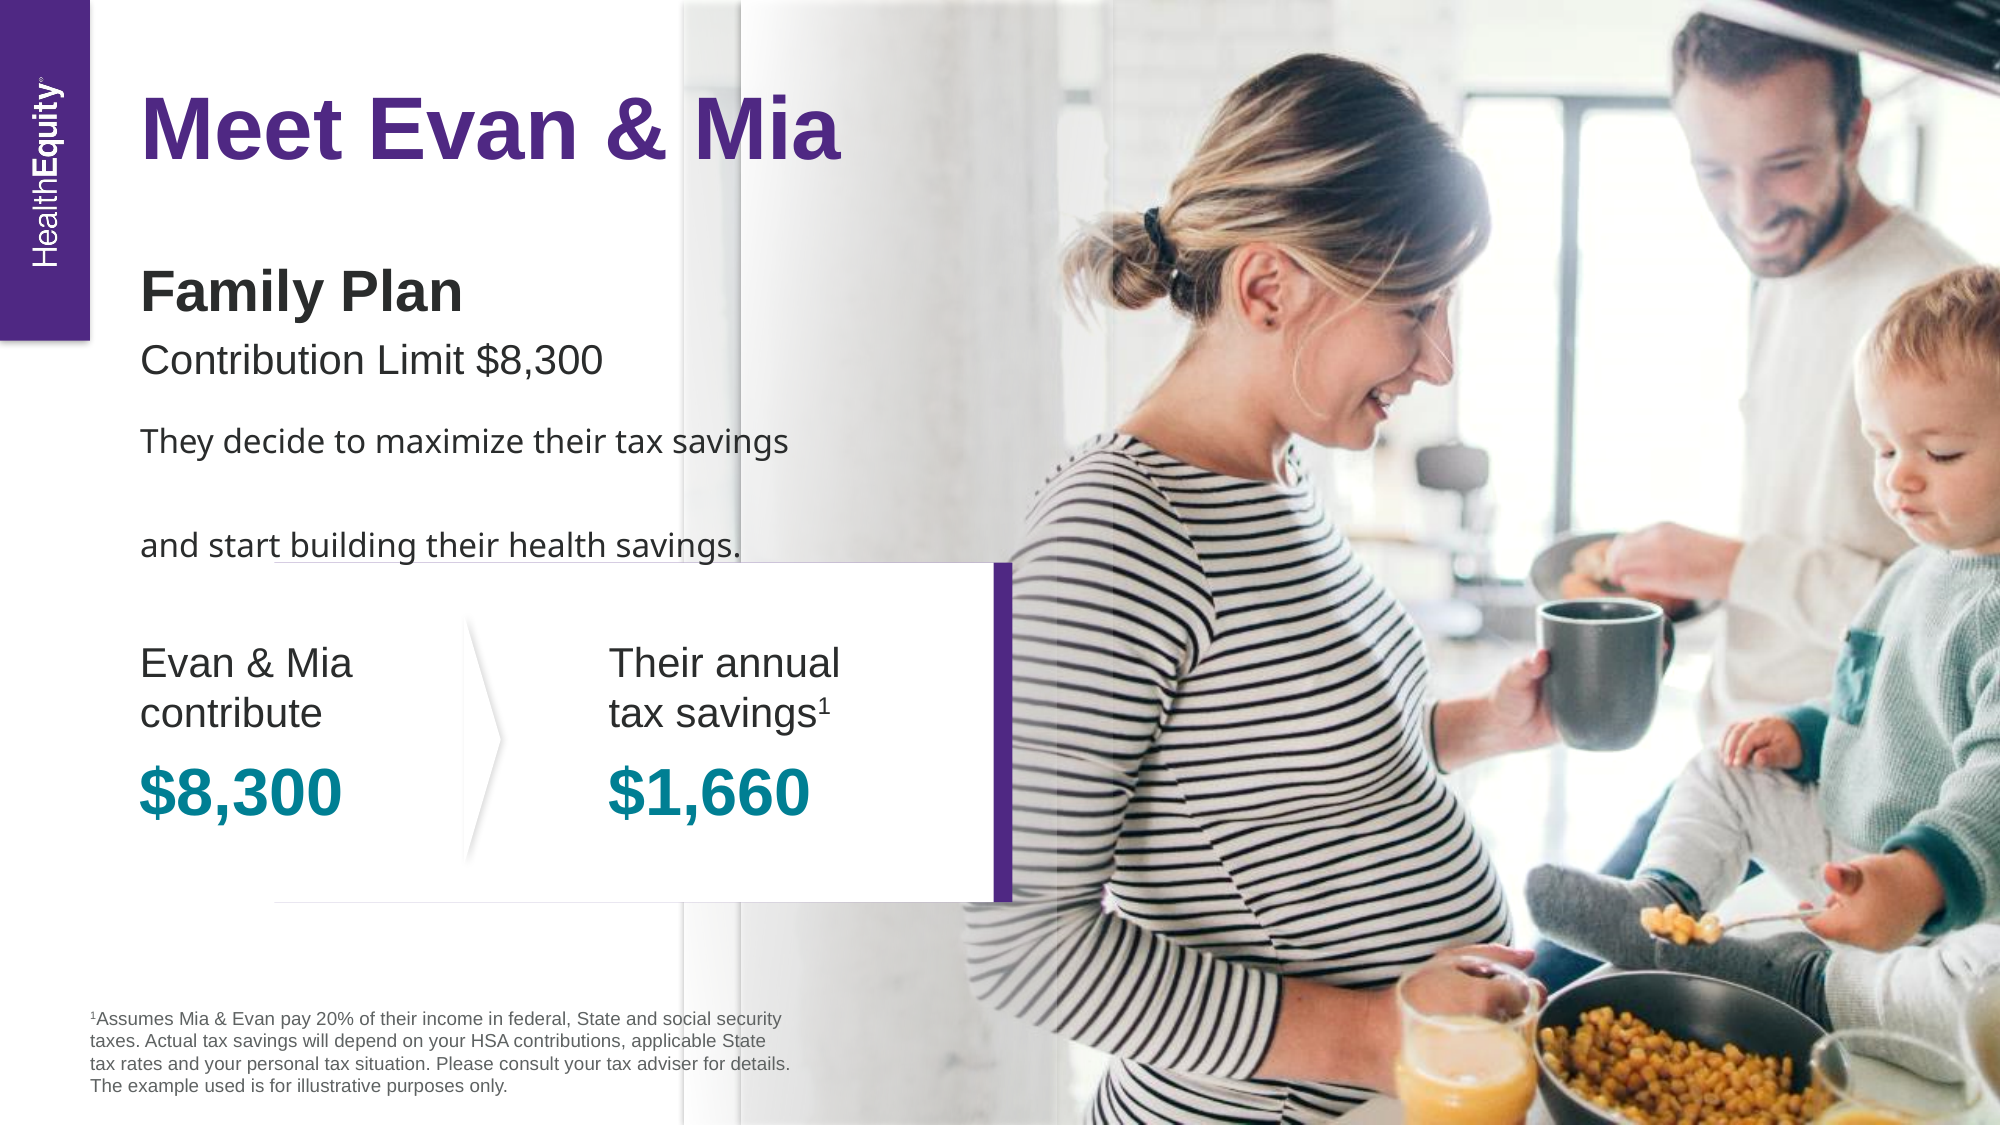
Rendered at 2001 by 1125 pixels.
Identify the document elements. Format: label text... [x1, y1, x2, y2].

list 1Assumes they pays 30% of his income in federal, state and social security taxes. Actual tax savings will depend on your contributions, applicable state tax rates and your personal tax situation. Please consult your tax adviser for details. [140, 526, 678, 561]
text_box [684, 0, 1114, 1125]
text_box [139, 562, 1013, 903]
text_box Family Plan Contribution Limit $8,300 They decide to maximize their tax savings and start building their health savings. [139, 239, 678, 526]
picture [1114, 0, 2000, 1125]
picture [33, 78, 64, 266]
text_box 1Assumes Mia & Evan pay 20% of their income in federal, State and social security taxes. Actual tax savings will depend on your HSA contributions, applicable State tax rates and your personal tax situation. Please consult your tax adviser for details. The example used is for illustrative purposes only. [75, 999, 678, 1105]
title Meet Evan & Mia [140, 60, 678, 171]
